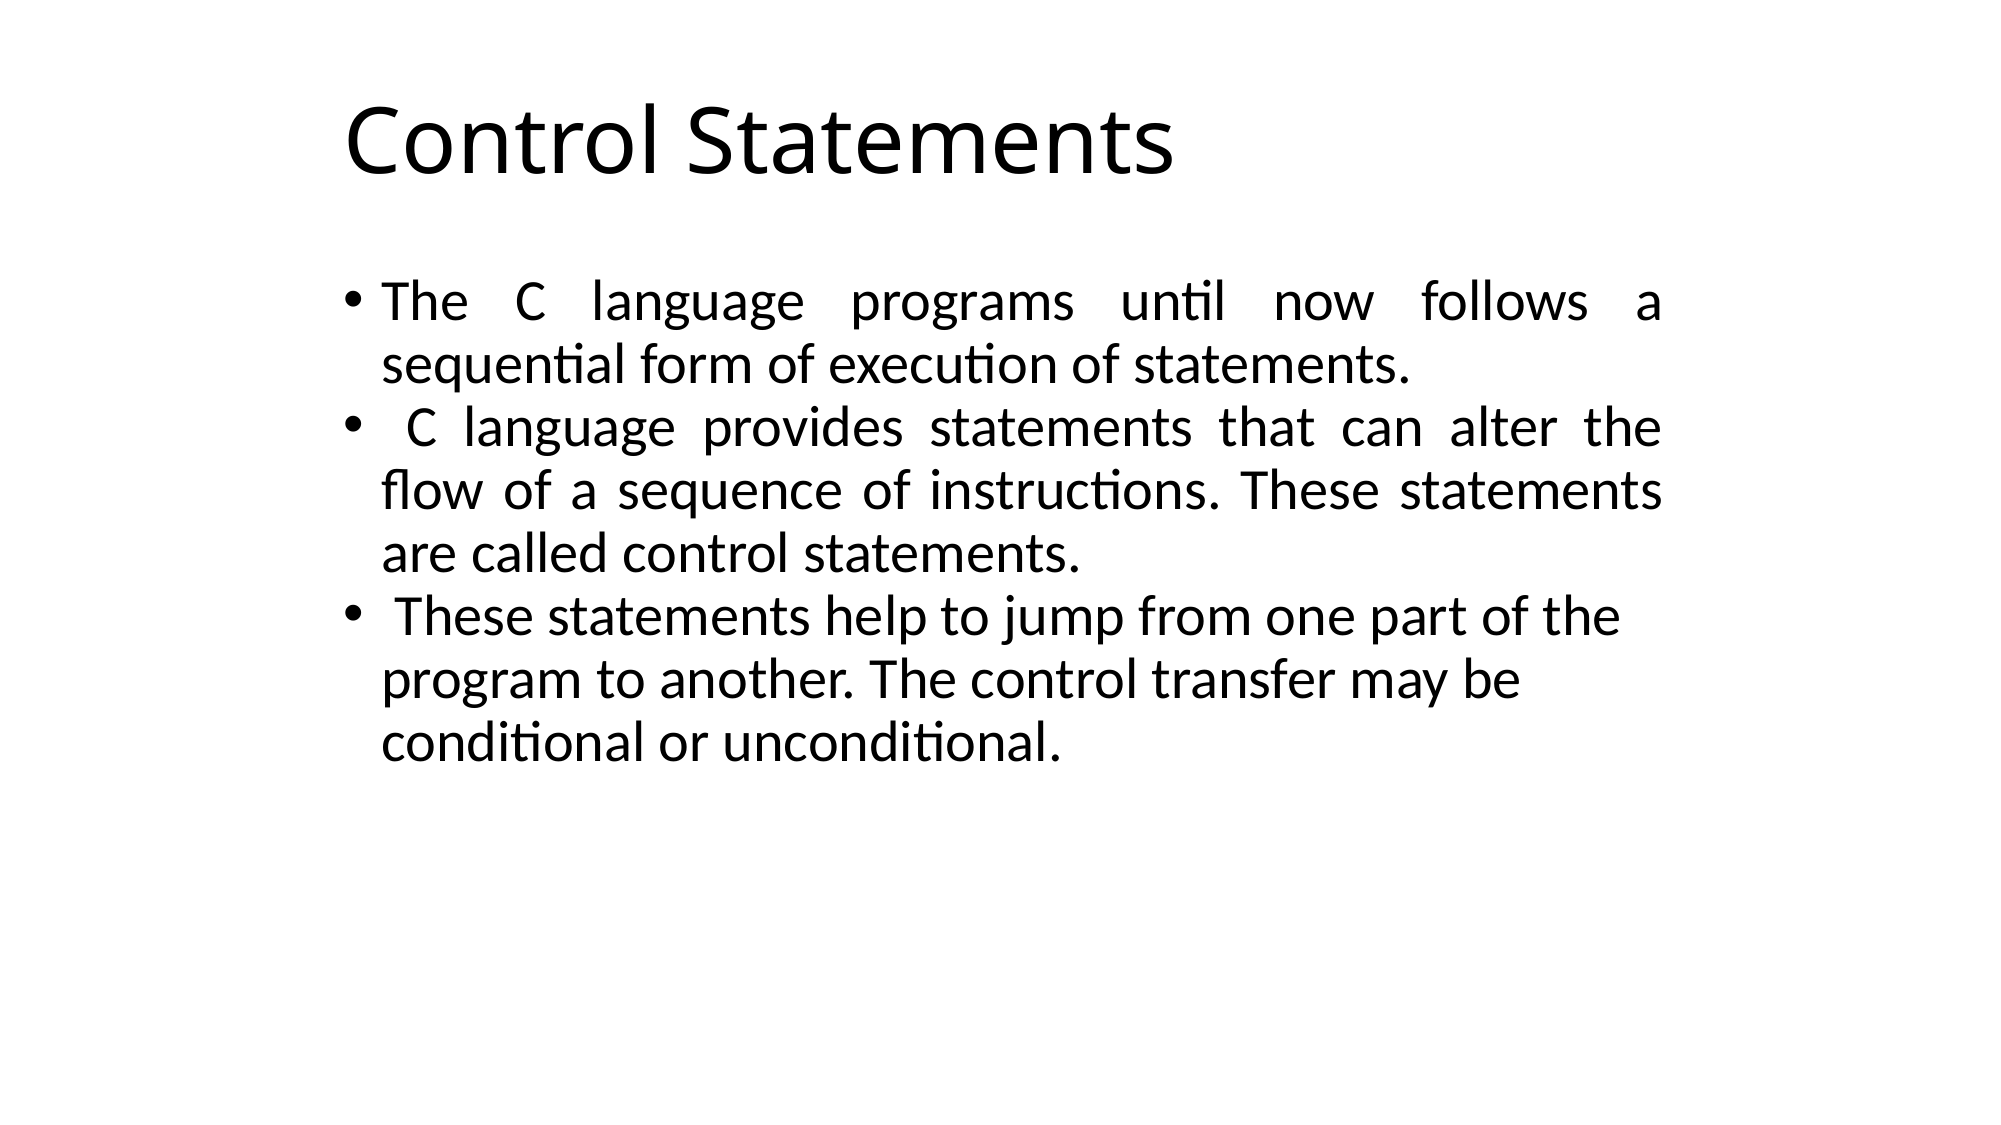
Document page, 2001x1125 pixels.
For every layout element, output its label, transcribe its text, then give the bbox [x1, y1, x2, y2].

list The C language programs until now follows a sequential form of execution of statements. C language provides statements that can alter the flow of a sequence of instructions. These statements are called control statements. These statements help to jump from one part of the program to another. The control transfer may be conditional or unconditional. [328, 262, 1679, 1005]
title Control Statements [328, 50, 1679, 238]
